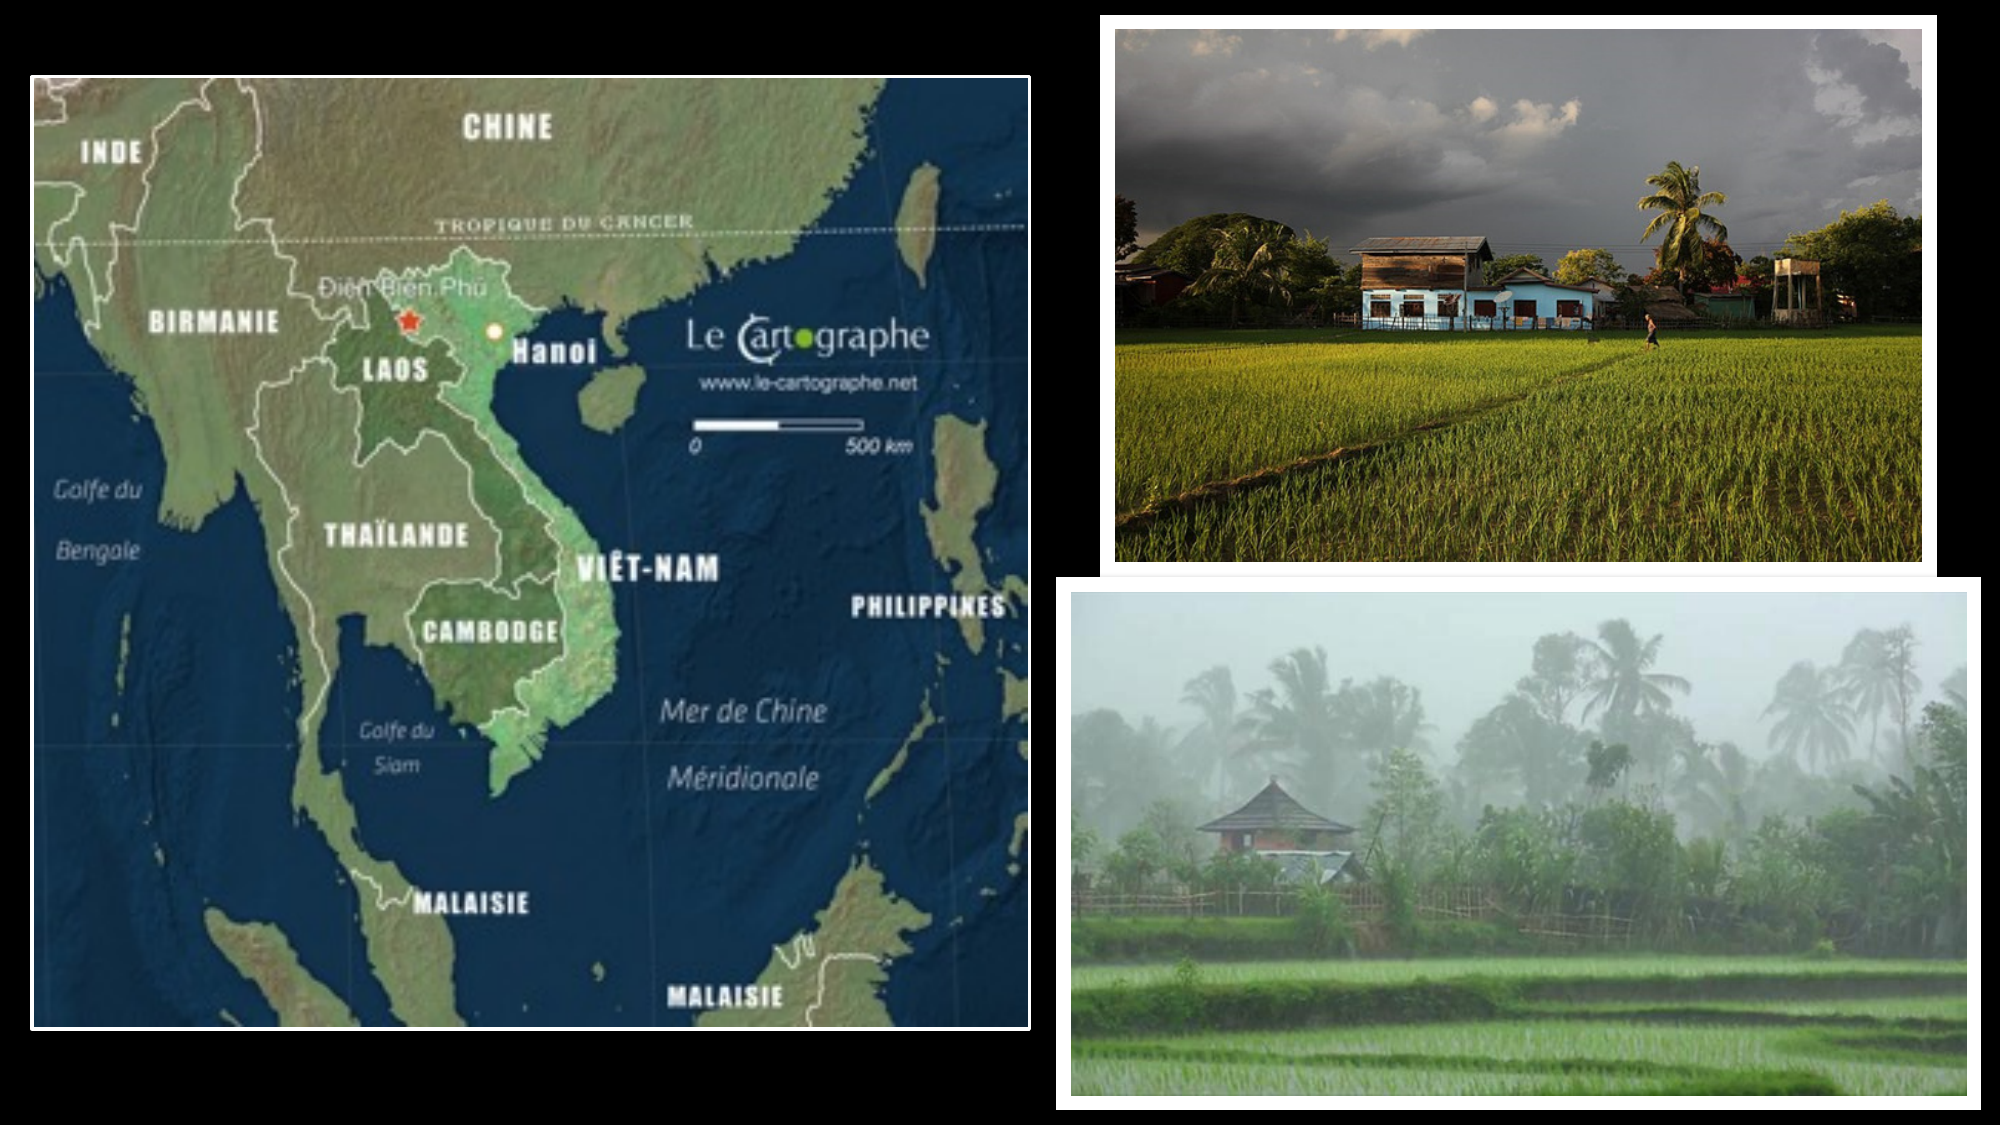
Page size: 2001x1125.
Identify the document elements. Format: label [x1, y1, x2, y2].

picture [1114, 29, 1923, 563]
picture [1070, 591, 1967, 1096]
picture [33, 78, 1028, 1028]
text_box [0, 0, 2000, 1125]
